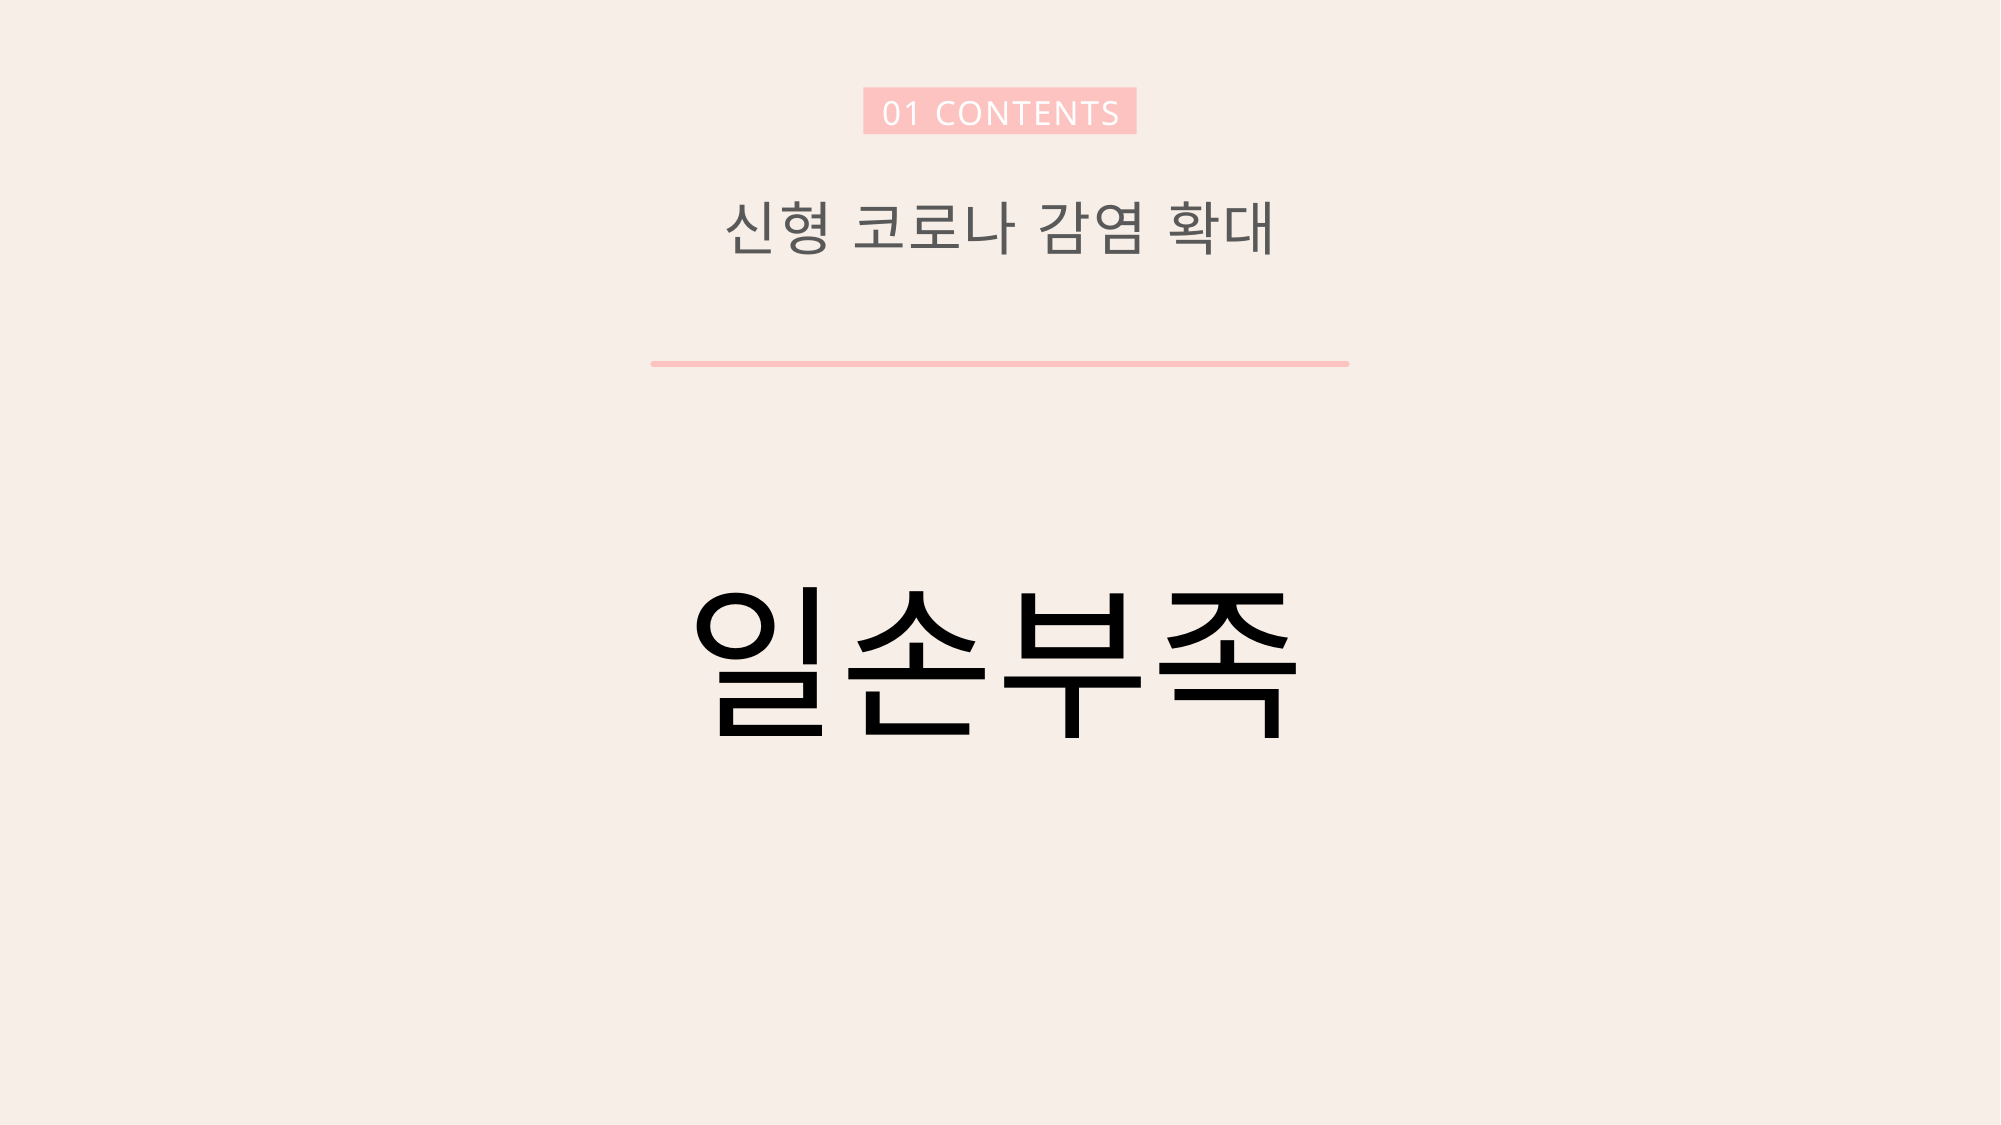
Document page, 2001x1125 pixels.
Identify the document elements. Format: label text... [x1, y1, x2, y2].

text_box 신형 코로나 감염 확대 [708, 184, 1292, 270]
text_box 일손부족 [670, 550, 1321, 766]
text_box 01 CONTENTS [856, 84, 1135, 140]
